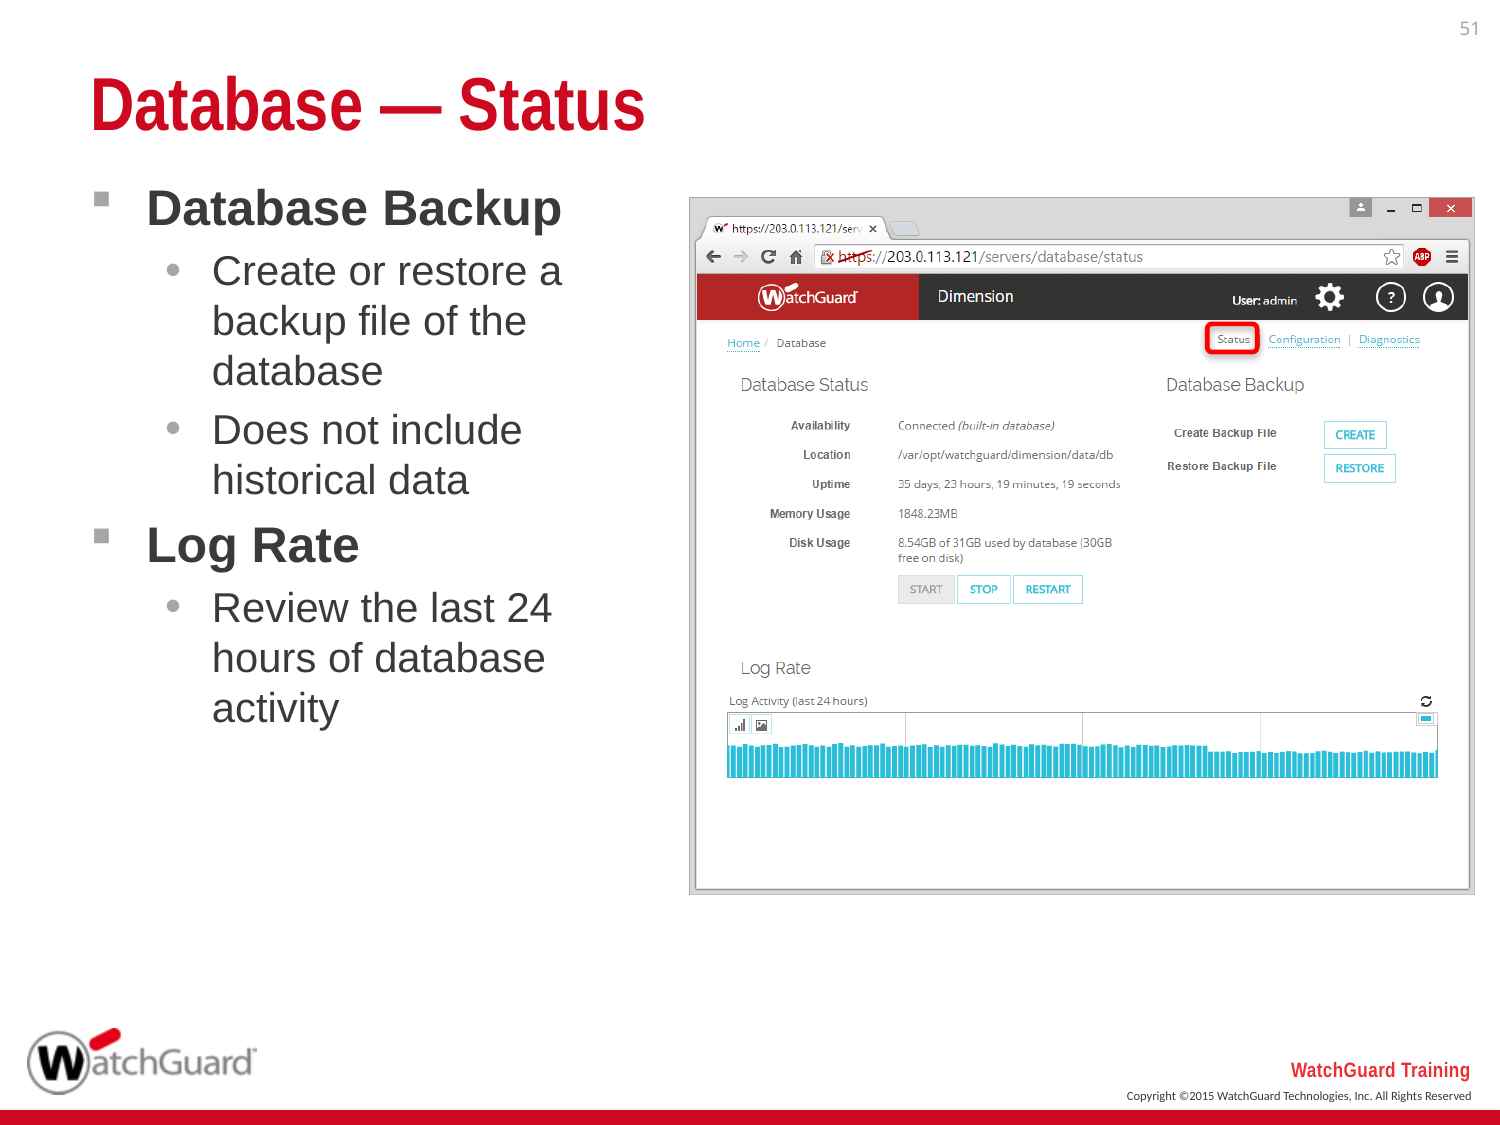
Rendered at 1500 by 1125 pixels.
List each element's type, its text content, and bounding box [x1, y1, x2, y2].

slide_number 51 [1398, 3, 1497, 57]
picture [27, 1028, 257, 1095]
title Database — Status [75, 45, 1425, 156]
list Database Backup Create or restore a backup file of the database Does not include historical data Log Rate Review the last 24 hours of database activity [75, 168, 675, 1007]
picture [689, 197, 1475, 895]
